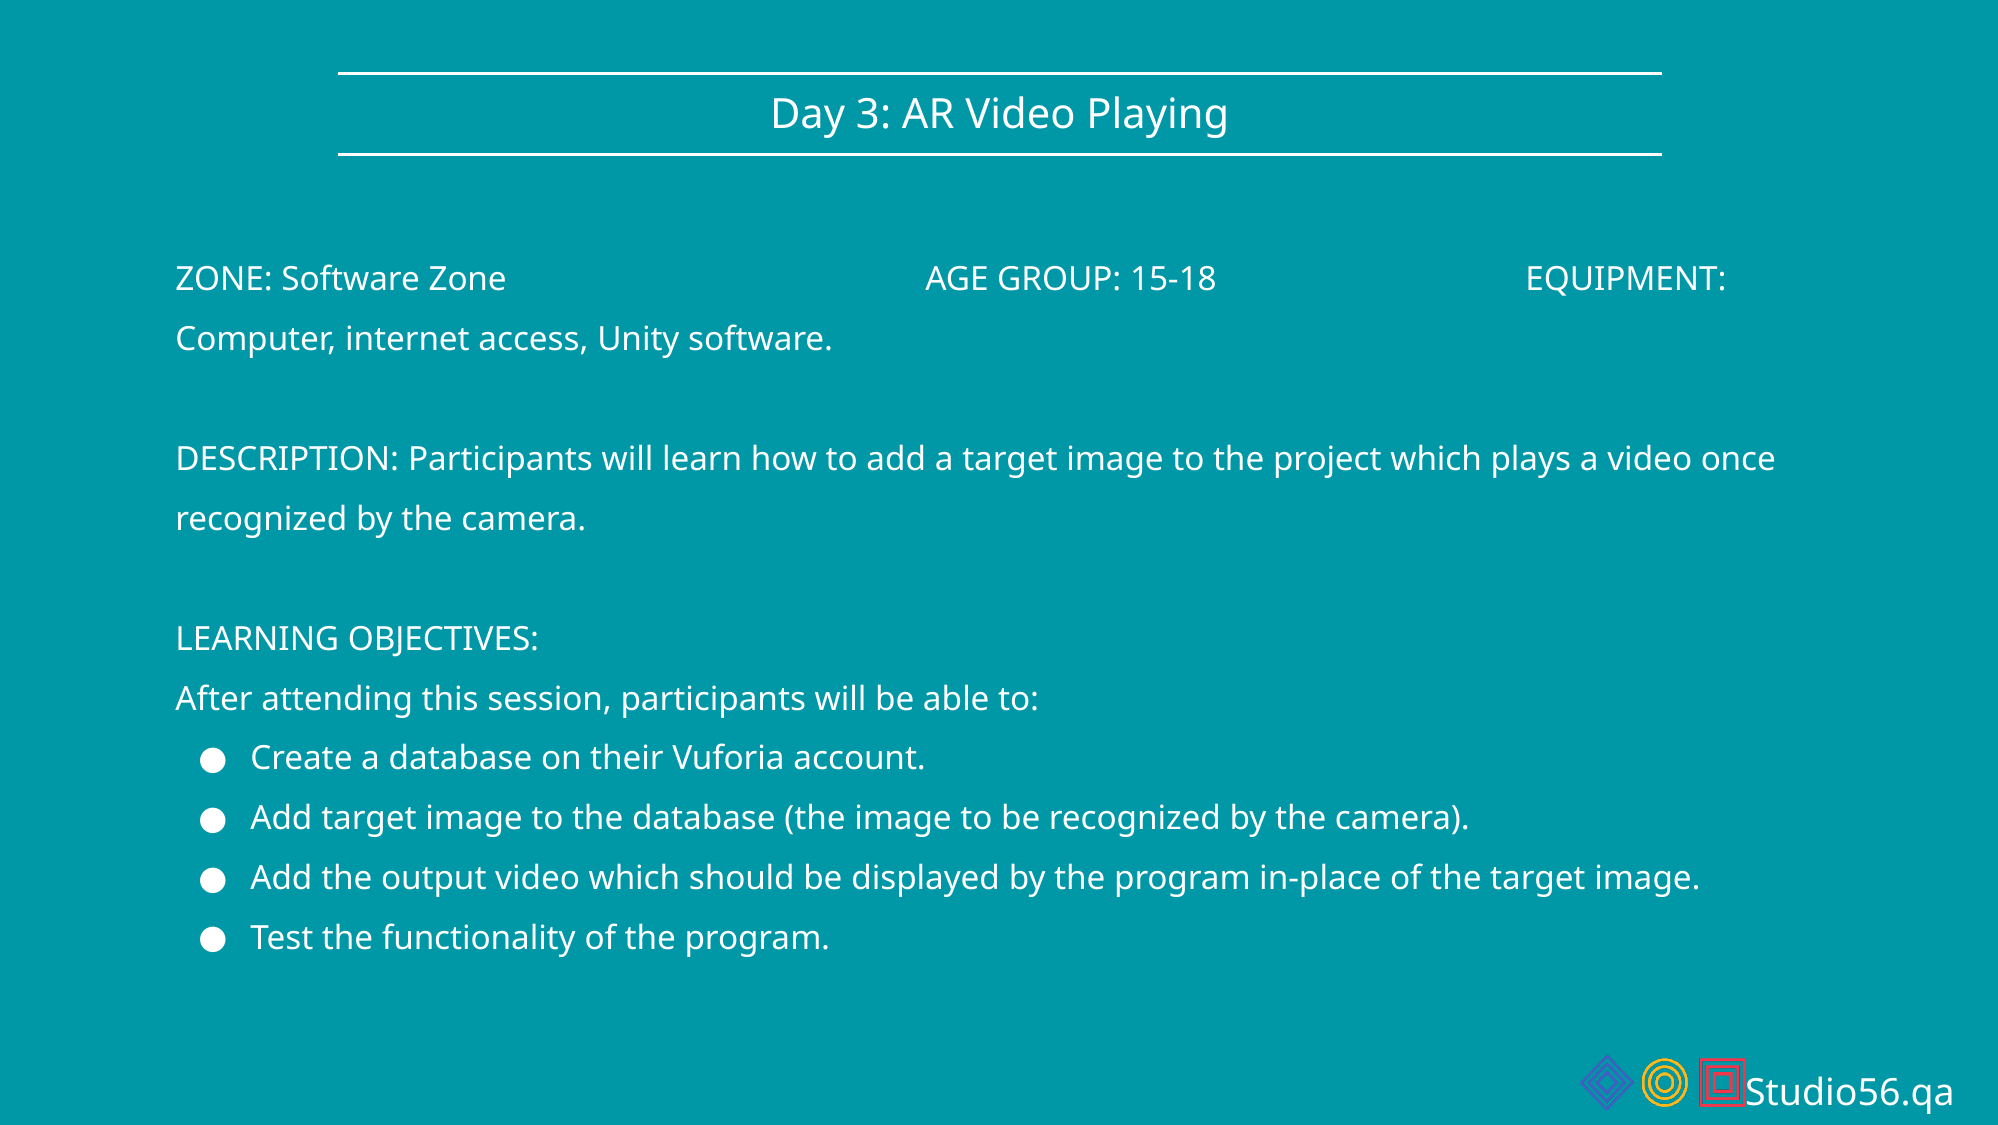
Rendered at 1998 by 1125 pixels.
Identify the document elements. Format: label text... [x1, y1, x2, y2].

text_box Day 3: AR Video Playing [318, 66, 1681, 157]
picture [1577, 1051, 1750, 1113]
text_box ZONE: Software Zone AGE GROUP: 15-18 EQUIPMENT: Computer, internet access, Unity software. DESCRIPTION: Participants will learn how to add a target image to the project which plays a video once recognized by the camera. LEARNING OBJECTIVES: After attending this session, participants will be able to: Create a database on their Vuforia account. Add target image to the database (the image to be recognized by the camera). Add the output video which should be displayed by the program in-place of the target image. Test the functionality of the program. [155, 217, 1843, 1036]
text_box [337, 73, 1662, 155]
text_box Studio56.qa [1747, 1060, 1963, 1121]
